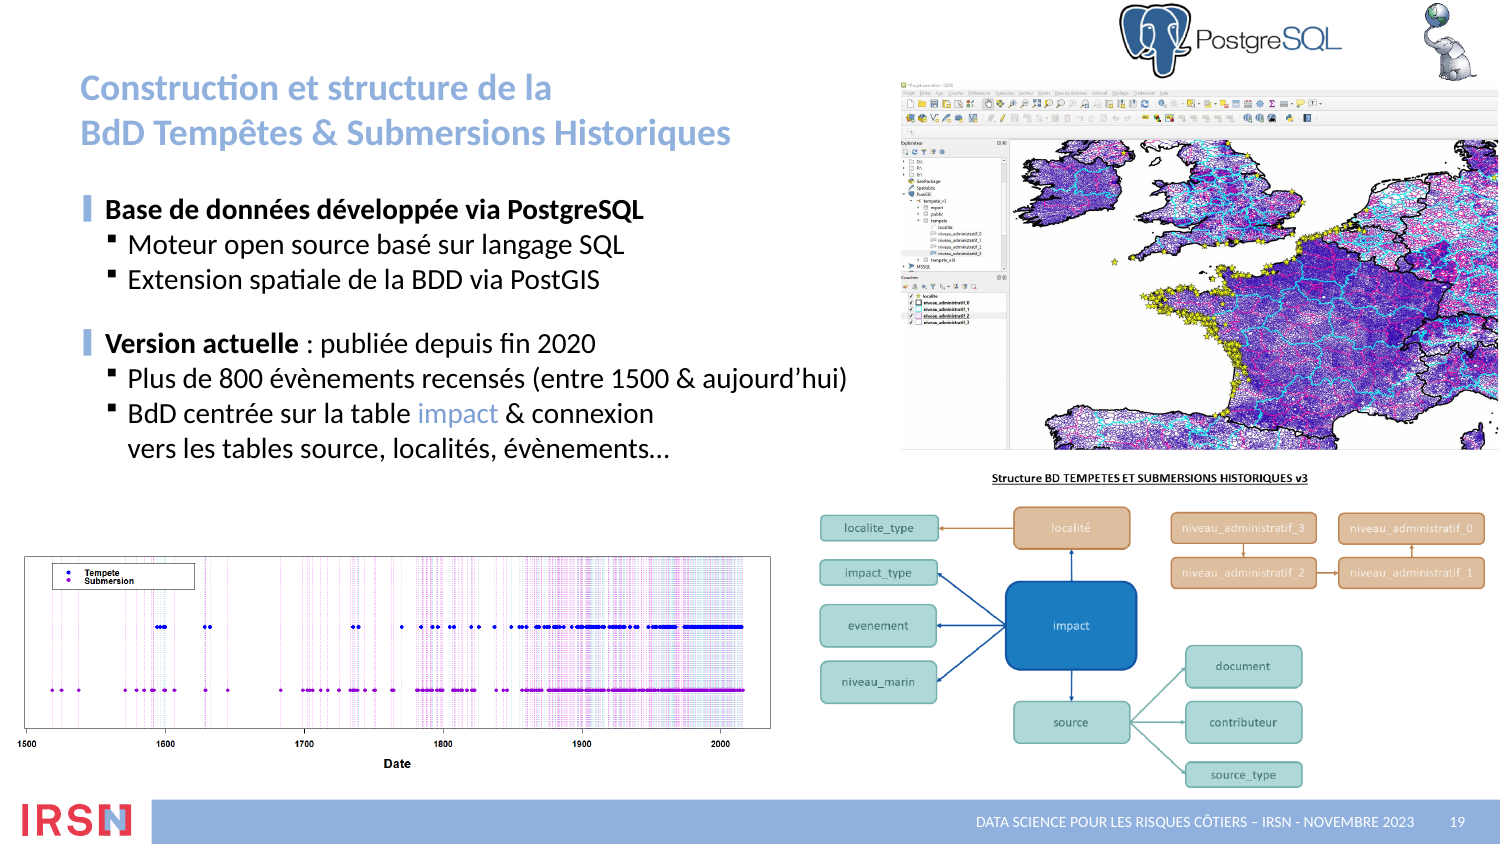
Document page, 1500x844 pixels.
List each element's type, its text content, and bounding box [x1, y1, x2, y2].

picture [0, 538, 778, 775]
title Construction et structure de la BdD Tempêtes & Submersions Historiques [68, 55, 1095, 127]
list Base de données développée via PostgreSQL Moteur open source basé sur langage SQL Extension spatiale de la BDD via PostGIS Version actuelle : publiée depuis fin 2020 Plus de 800 évènements recensés (entre 1500 & aujourd’hui) BdD centrée sur la table impact & connexion vers les tables source, localités, évènements… [68, 182, 895, 719]
slide_number 19 [1414, 806, 1500, 844]
picture [810, 3, 1500, 800]
picture [1100, 2, 1358, 80]
footer Data science pour les risques côtiers – IRSN - Novembre 2023 [415, 798, 1414, 844]
